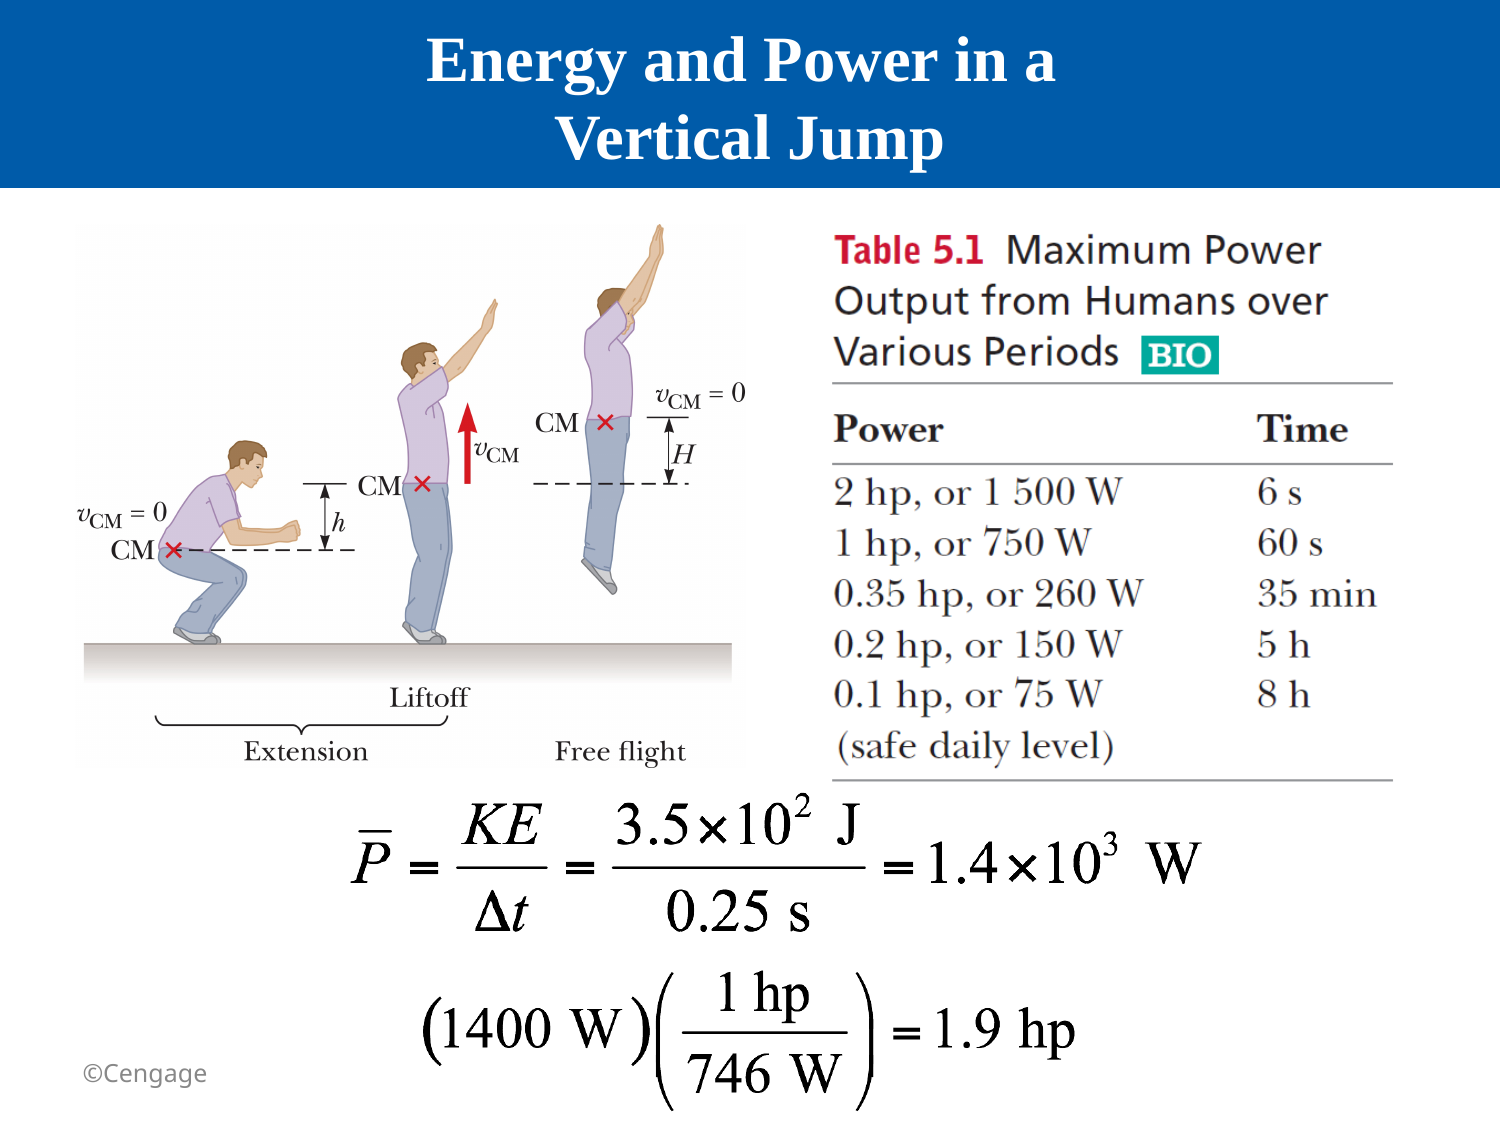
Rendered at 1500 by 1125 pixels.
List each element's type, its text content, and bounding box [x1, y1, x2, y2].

text_box ©Cengage [75, 1050, 404, 1096]
picture [338, 223, 1414, 1116]
picture [74, 223, 746, 769]
title Energy and Power in a Vertical Jump [0, 1, 1500, 188]
